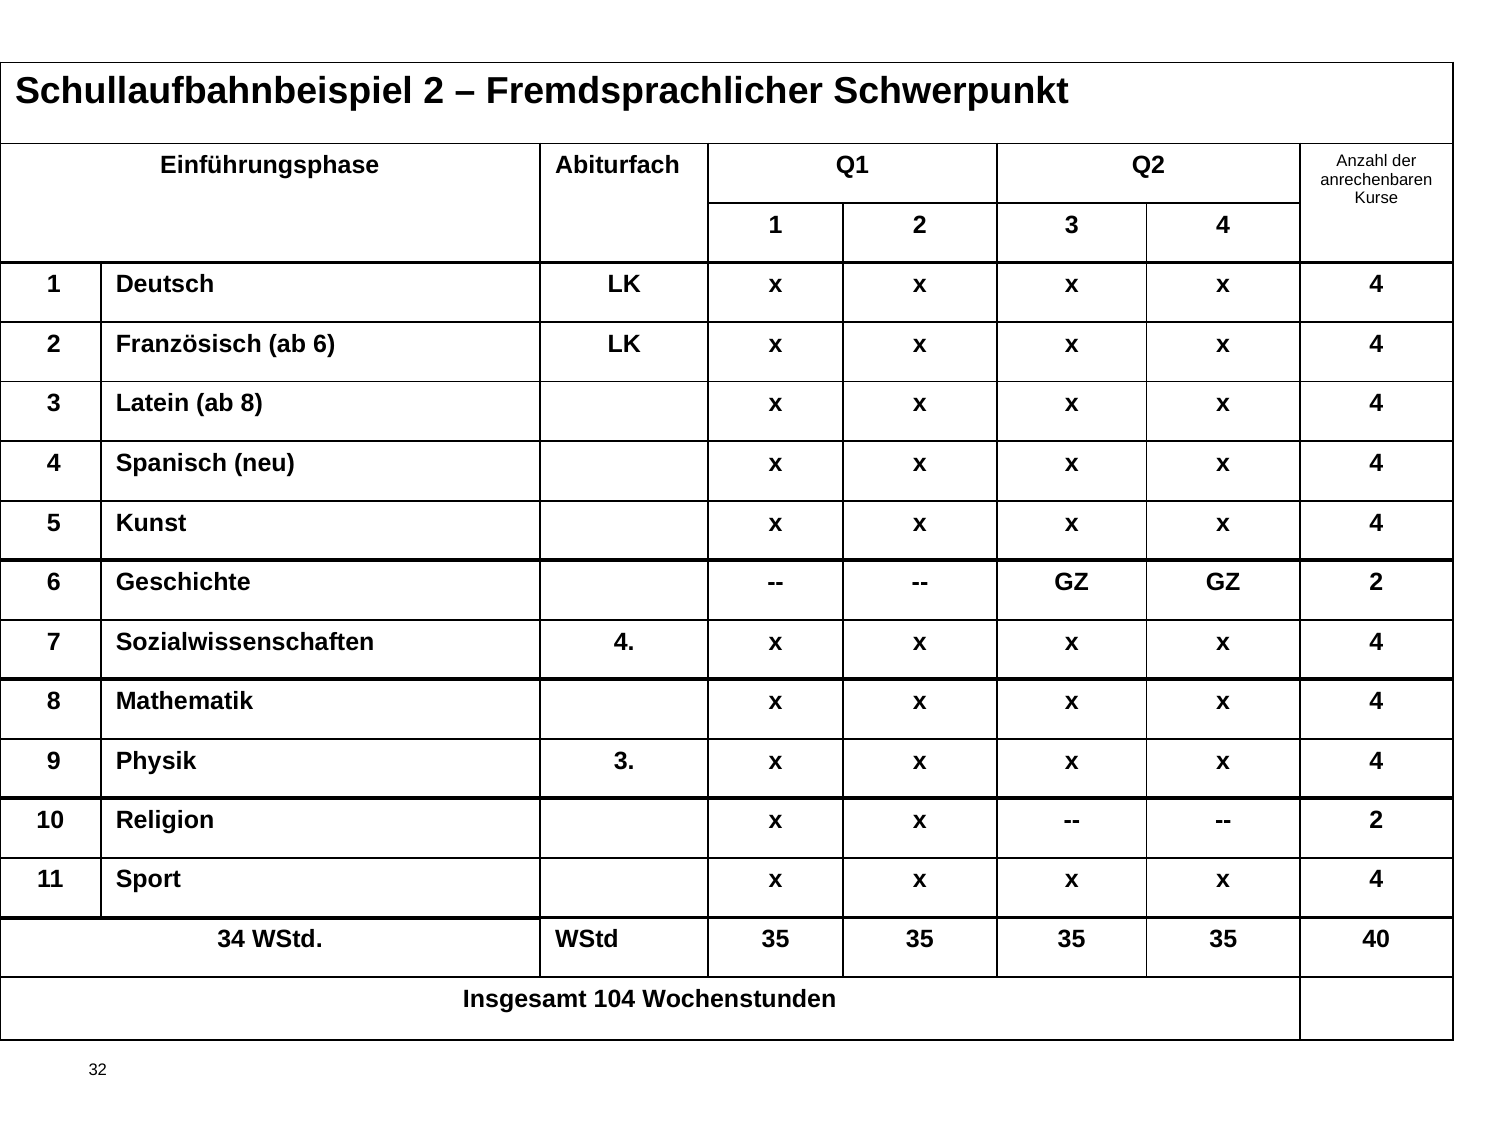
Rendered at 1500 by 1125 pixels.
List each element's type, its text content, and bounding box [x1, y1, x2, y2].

table_cell 3. [541, 740, 707, 796]
table_cell [541, 562, 707, 619]
table_cell x [709, 859, 842, 916]
table_cell [541, 859, 707, 916]
slide_number 32 [88, 1058, 137, 1115]
table_cell 2 [1301, 562, 1452, 619]
table_cell 7 [1, 621, 100, 677]
table_cell Physik [102, 740, 539, 796]
table_cell 3 [998, 204, 1146, 261]
table_cell x [844, 800, 996, 857]
table_cell Q1 [709, 144, 996, 202]
table_cell 4 [1301, 264, 1452, 321]
table_cell 35 [709, 919, 842, 976]
table_cell 4 [1301, 382, 1452, 440]
table_cell Spanisch (neu) [102, 442, 539, 500]
table_cell [541, 502, 707, 558]
table_cell x [709, 740, 842, 796]
table_cell 4 [1301, 681, 1452, 738]
table_cell x [998, 740, 1146, 796]
table_cell x [709, 323, 842, 381]
table_cell 35 [998, 919, 1146, 976]
table_cell 4 [1, 442, 100, 500]
table_cell 4 [1301, 621, 1452, 677]
table_cell [541, 442, 707, 500]
table_cell Abiturfach [541, 144, 707, 261]
table_cell 4 [1301, 859, 1452, 916]
table_cell x [844, 502, 996, 558]
table_cell 5 [1, 502, 100, 558]
table_cell x [1147, 621, 1299, 677]
table_cell x [844, 264, 996, 321]
table_cell 2 [1301, 800, 1452, 857]
table_cell Anzahl der anrechenbaren Kurse [1301, 144, 1452, 261]
table_cell Sozialwissenschaften [102, 621, 539, 677]
table_cell x [844, 323, 996, 381]
table_cell Französisch (ab 6) [102, 323, 539, 381]
table_cell 1 [1, 264, 100, 321]
table_cell x [1147, 442, 1299, 500]
table_cell 3 [1, 382, 100, 440]
table_cell WStd [541, 919, 707, 976]
table_cell [541, 382, 707, 440]
table_cell x [1147, 740, 1299, 796]
table_cell 4 [1301, 740, 1452, 796]
table_cell 34 WStd. [1, 920, 539, 976]
table_cell x [998, 264, 1146, 321]
table_cell x [709, 502, 842, 558]
table_cell x [844, 382, 996, 440]
table_cell 4 [1301, 442, 1452, 500]
table_cell -- [844, 562, 996, 619]
table_cell x [709, 382, 842, 440]
table_cell Religion [102, 800, 539, 857]
table_cell 11 [1, 859, 100, 916]
table_cell GZ [1147, 562, 1299, 619]
table_cell 2 [1, 323, 100, 381]
table_cell -- [1147, 800, 1299, 857]
table_cell LK [541, 264, 707, 321]
table_cell x [998, 859, 1146, 916]
table_cell x [1147, 502, 1299, 558]
table_cell 10 [1, 800, 100, 857]
table_cell 6 [1, 562, 100, 619]
table_cell Geschichte [102, 562, 539, 619]
table_cell Mathematik [102, 681, 539, 738]
table_cell 4 [1147, 204, 1299, 261]
table_cell Sport [102, 859, 539, 916]
table_cell 1 [709, 204, 842, 261]
table_cell Deutsch [102, 264, 539, 321]
table_cell x [709, 264, 842, 321]
table_cell 2 [844, 204, 996, 261]
table_cell Kunst [102, 502, 539, 558]
table_cell 40 [1301, 919, 1452, 976]
table_cell 4 [1301, 323, 1452, 381]
table_cell x [1147, 859, 1299, 916]
table_cell x [998, 681, 1146, 738]
table_cell x [1147, 323, 1299, 381]
table_cell x [844, 859, 996, 916]
table_cell LK [541, 323, 707, 381]
table_cell 8 [1, 681, 100, 738]
table_cell x [709, 681, 842, 738]
table_cell x [998, 442, 1146, 500]
table_cell x [1147, 382, 1299, 440]
table_cell -- [998, 800, 1146, 857]
table_cell [541, 800, 707, 857]
table_cell Einführungsphase [1, 144, 539, 261]
table_cell 4. [541, 621, 707, 677]
table_cell [541, 681, 707, 738]
table_cell x [844, 740, 996, 796]
table_cell x [844, 621, 996, 677]
table_cell Q2 [998, 144, 1299, 202]
table_cell 35 [1147, 919, 1299, 976]
table_cell 35 [844, 919, 996, 976]
table_cell GZ [998, 562, 1146, 619]
table_cell x [709, 800, 842, 857]
table_cell 4 [1301, 502, 1452, 558]
table_header Schullaufbahnbeispiel 2 – Fremdsprachlicher Schwerpunkt [1, 63, 1452, 143]
table_cell -- [709, 562, 842, 619]
table_cell x [844, 681, 996, 738]
table_cell x [998, 621, 1146, 677]
table_cell x [1147, 681, 1299, 738]
table_cell 9 [1, 740, 100, 796]
table_cell x [709, 621, 842, 677]
table_cell [1301, 978, 1452, 1039]
table_cell Insgesamt 104 Wochenstunden [1, 978, 1299, 1039]
table_cell x [998, 502, 1146, 558]
table_cell Latein (ab 8) [102, 382, 539, 440]
table_cell x [844, 442, 996, 500]
table_cell x [998, 323, 1146, 381]
table_cell x [998, 382, 1146, 440]
table_cell x [709, 442, 842, 500]
table_cell x [1147, 264, 1299, 321]
